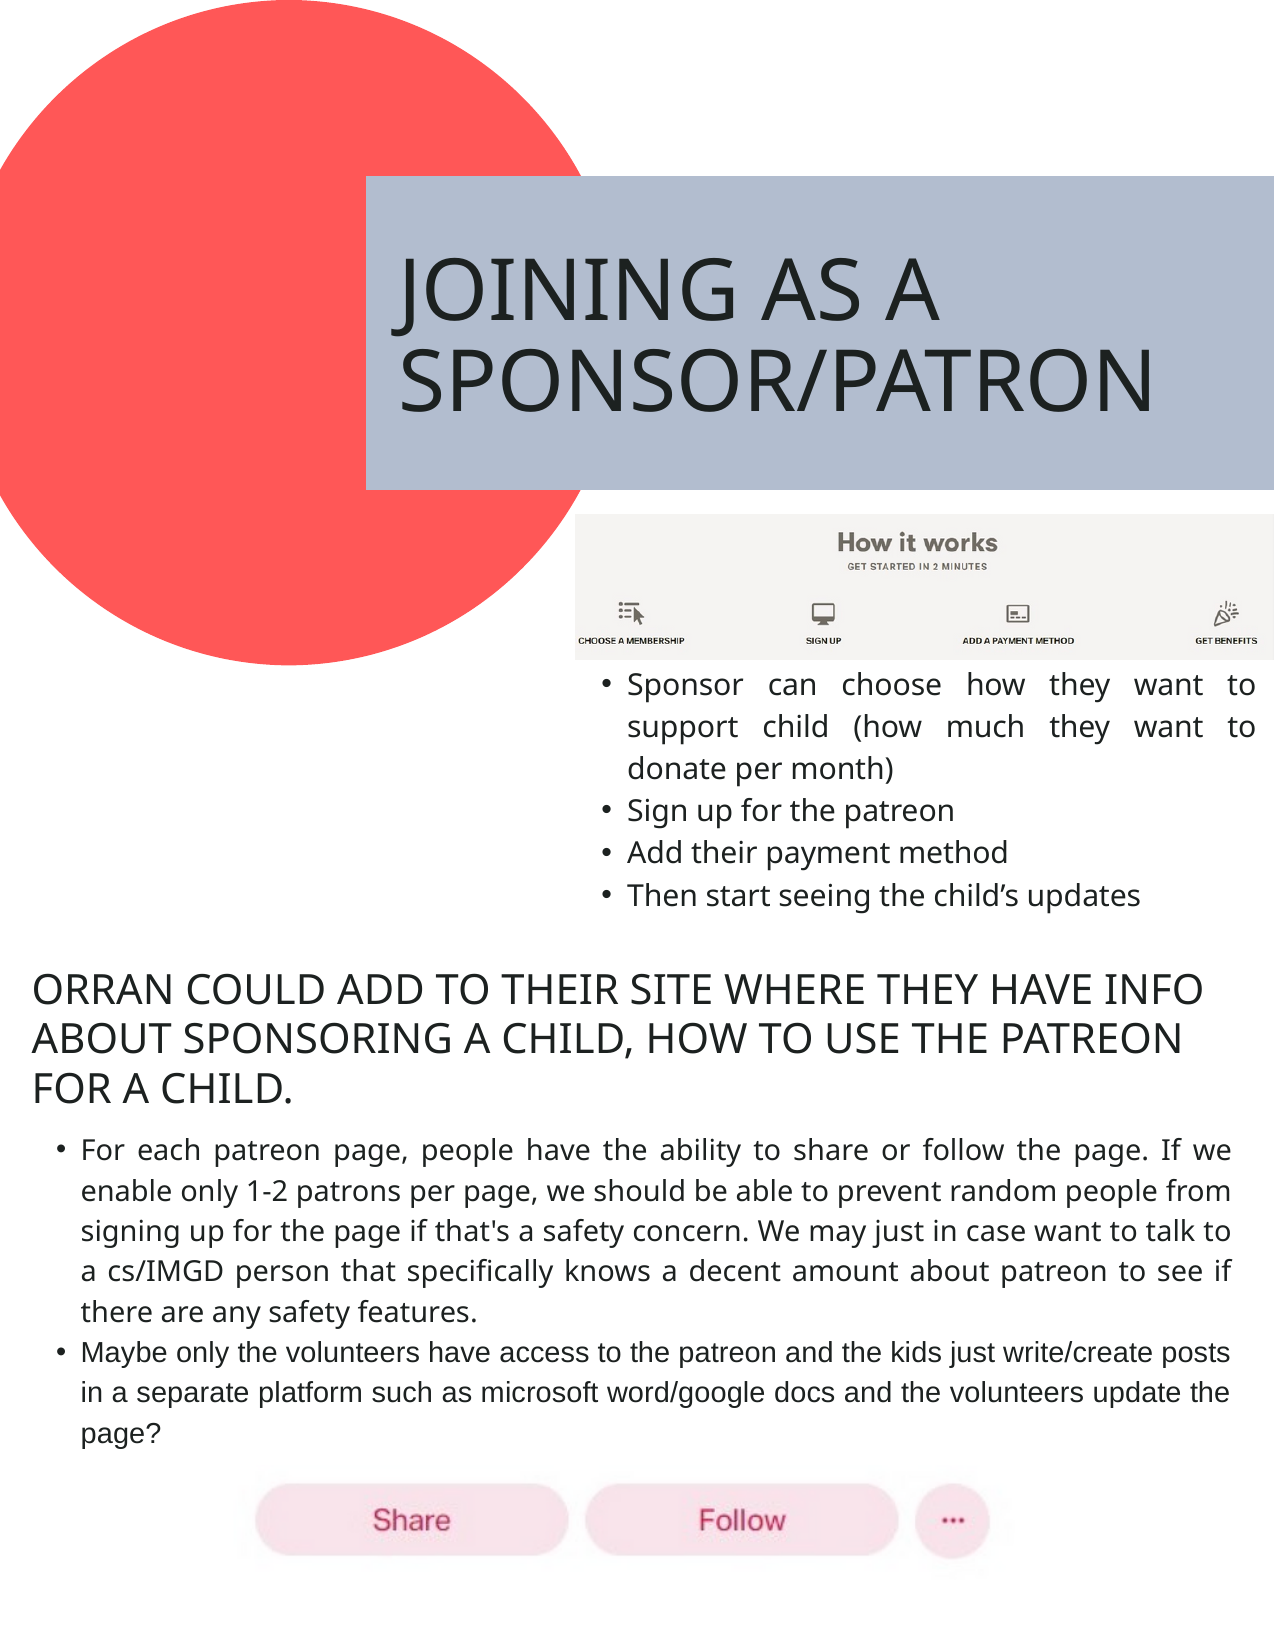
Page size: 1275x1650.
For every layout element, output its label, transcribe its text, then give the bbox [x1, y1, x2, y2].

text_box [0, 0, 622, 666]
text_box Sponsor can choose how they want to support child (how much they want to donate per month) Sign up for the patreon Add their payment method Then start seeing the child’s updates [575, 669, 1256, 913]
text_box For each patreon page, people have the ability to share or follow the page. If we enable only 1-2 patrons per page, we should be able to prevent random people from signing up for the page if that's a safety concern. We may just in case want to talk to a cs/IMGD person that specifically knows a decent amount about patreon to see if there are any safety features. Maybe only the volunteers have access to the patreon and the kids just write/create posts in a separate platform such as microsoft word/google docs and the volunteers update the page? [31, 1125, 1234, 1449]
text_box ORRAN COULD ADD TO THEIR SITE WHERE THEY HAVE INFO ABOUT SPONSORING A CHILD, HOW TO USE THE PATREON FOR A CHILD. [31, 962, 1212, 1112]
picture [575, 514, 1274, 661]
picture [233, 1465, 1042, 1580]
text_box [365, 175, 1274, 491]
